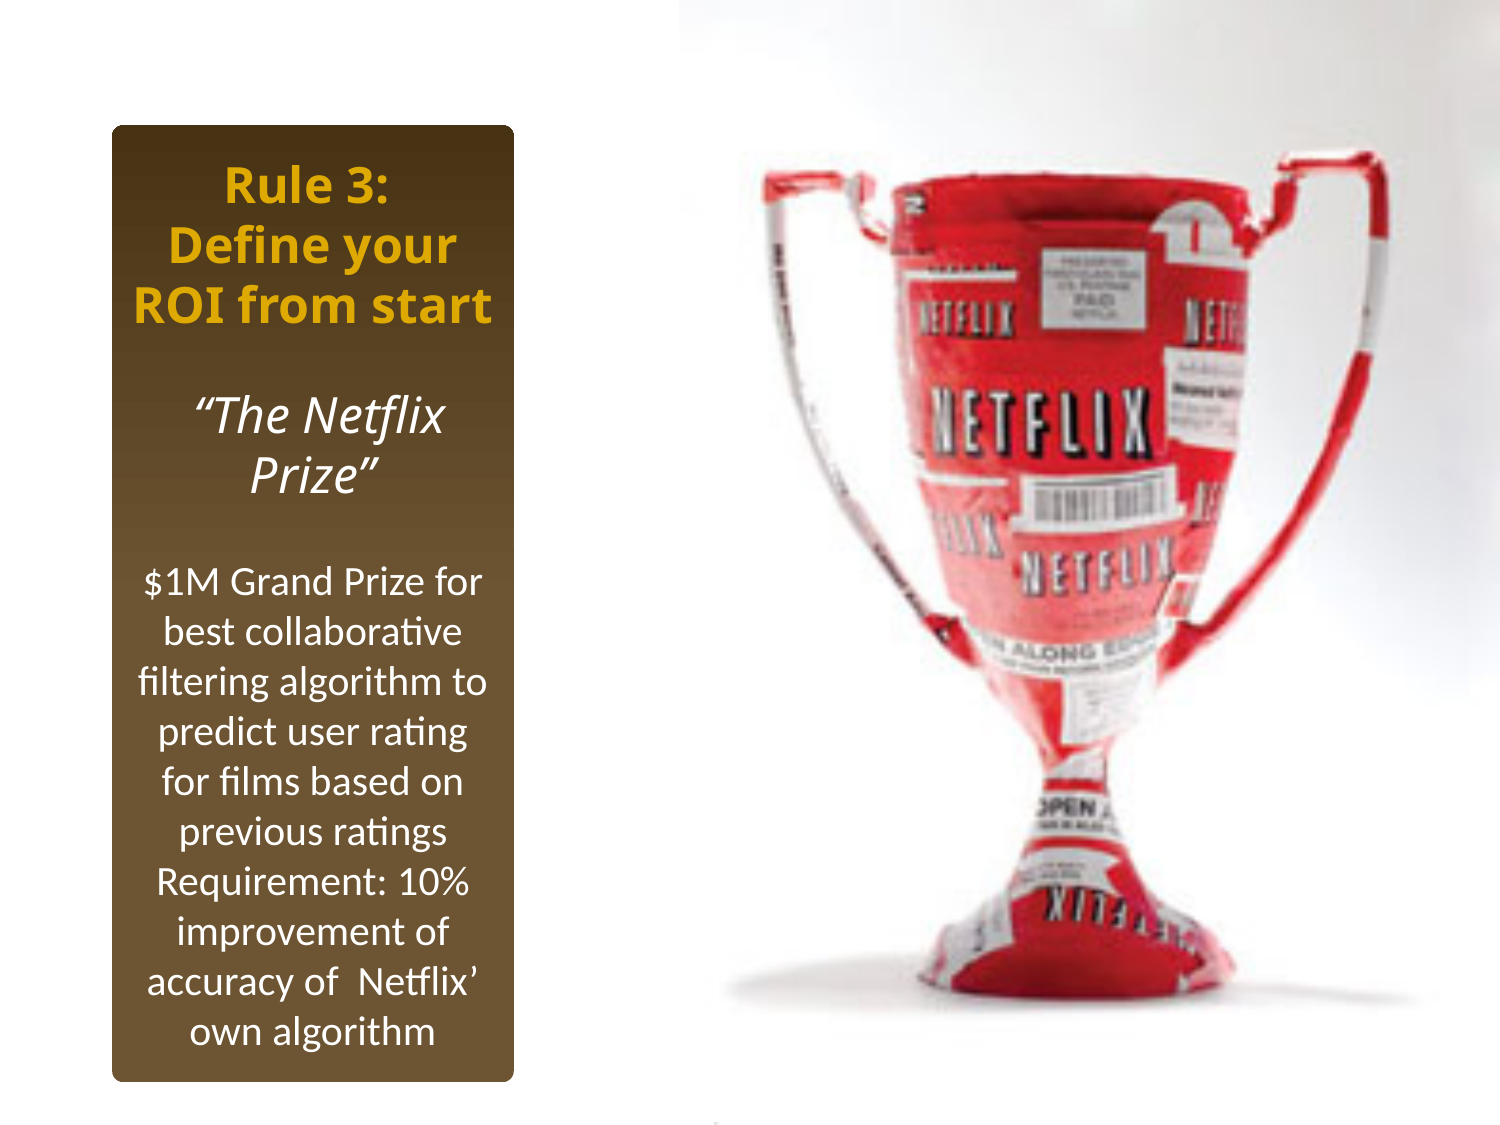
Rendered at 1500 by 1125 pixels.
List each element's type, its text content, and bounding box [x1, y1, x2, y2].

text_box Rule 3: Define your ROI from start “The Netflix Prize” $1M Grand Prize for best collaborative filtering algorithm to predict user rating for films based on previous ratings Requirement: 10% improvement of accuracy of Netflix’ own algorithm [110, 123, 516, 1085]
picture [678, 0, 1500, 1125]
text_box [0, 0, 676, 1125]
